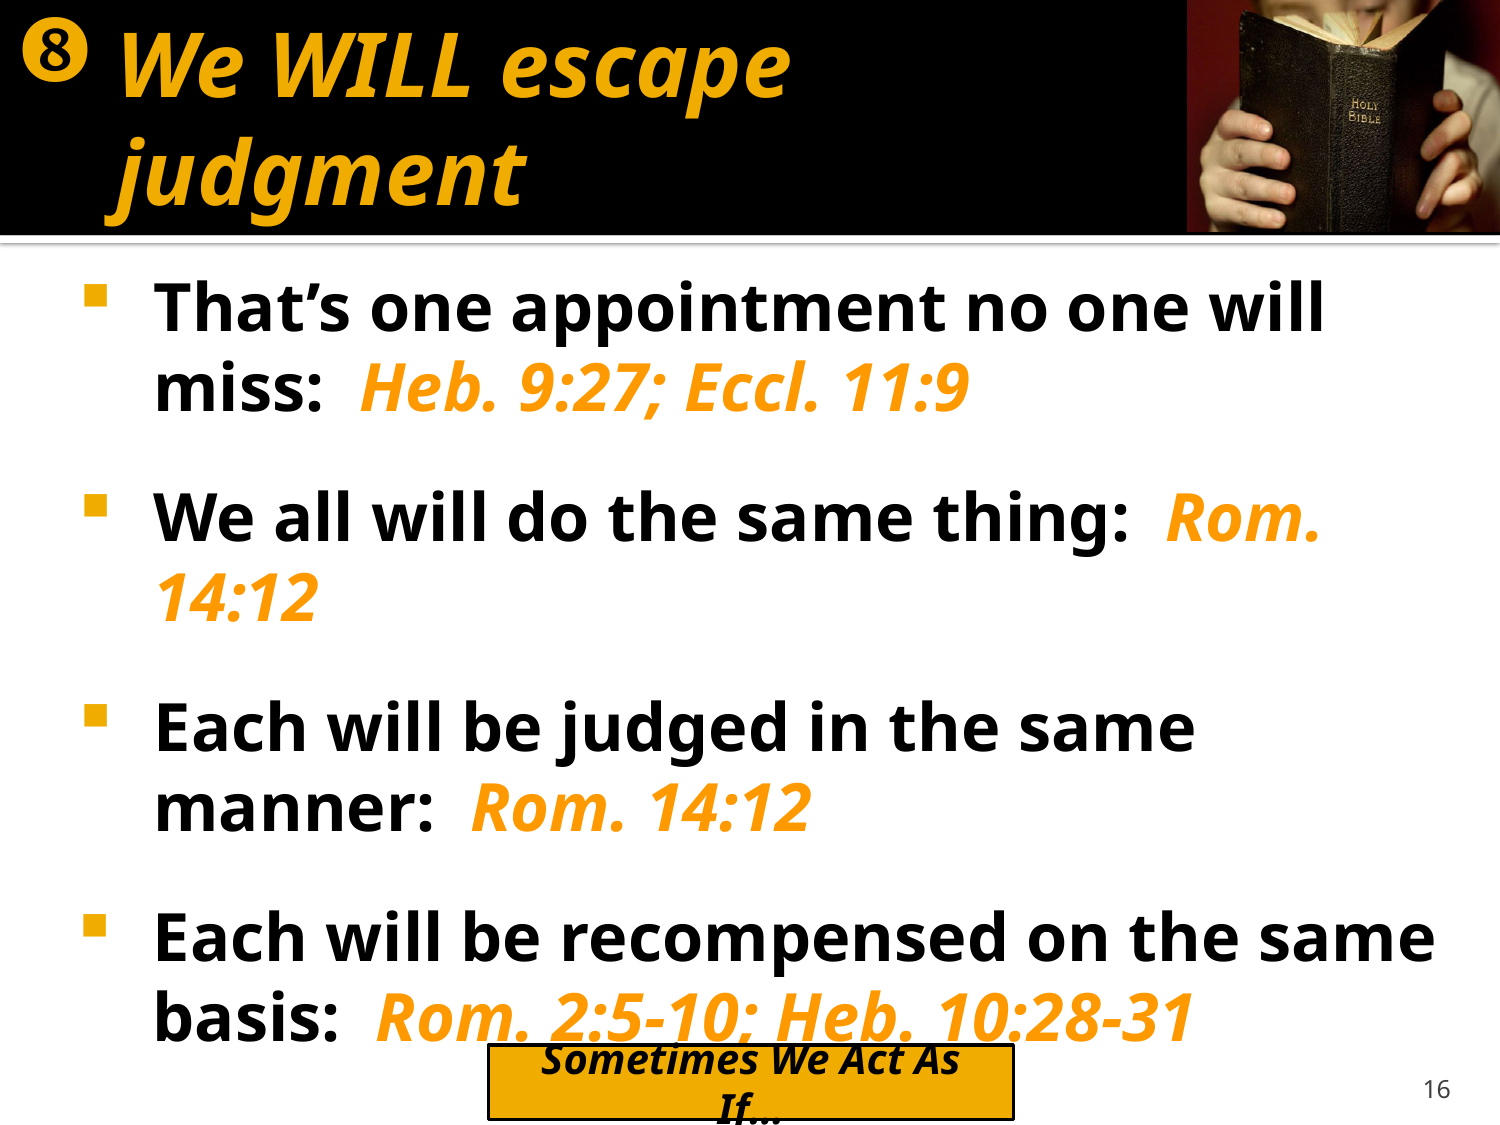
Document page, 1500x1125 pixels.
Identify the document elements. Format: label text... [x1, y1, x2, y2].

picture [1187, 0, 1500, 232]
text_box Sometimes We Act As If… [485, 1041, 1017, 1124]
list That’s one appointment no one will miss: Heb. 9:27; Eccl. 11:9 We all will do the same thing: Rom. 14:12 Each will be judged in the same manner: Rom. 14:12 Each will be recompensed on the same basis: Rom. 2:5-10; Heb. 10:28-31 [50, 249, 1475, 1125]
slide_number 16 [1345, 1062, 1467, 1108]
title We WILL escape judgment [0, 0, 1175, 231]
